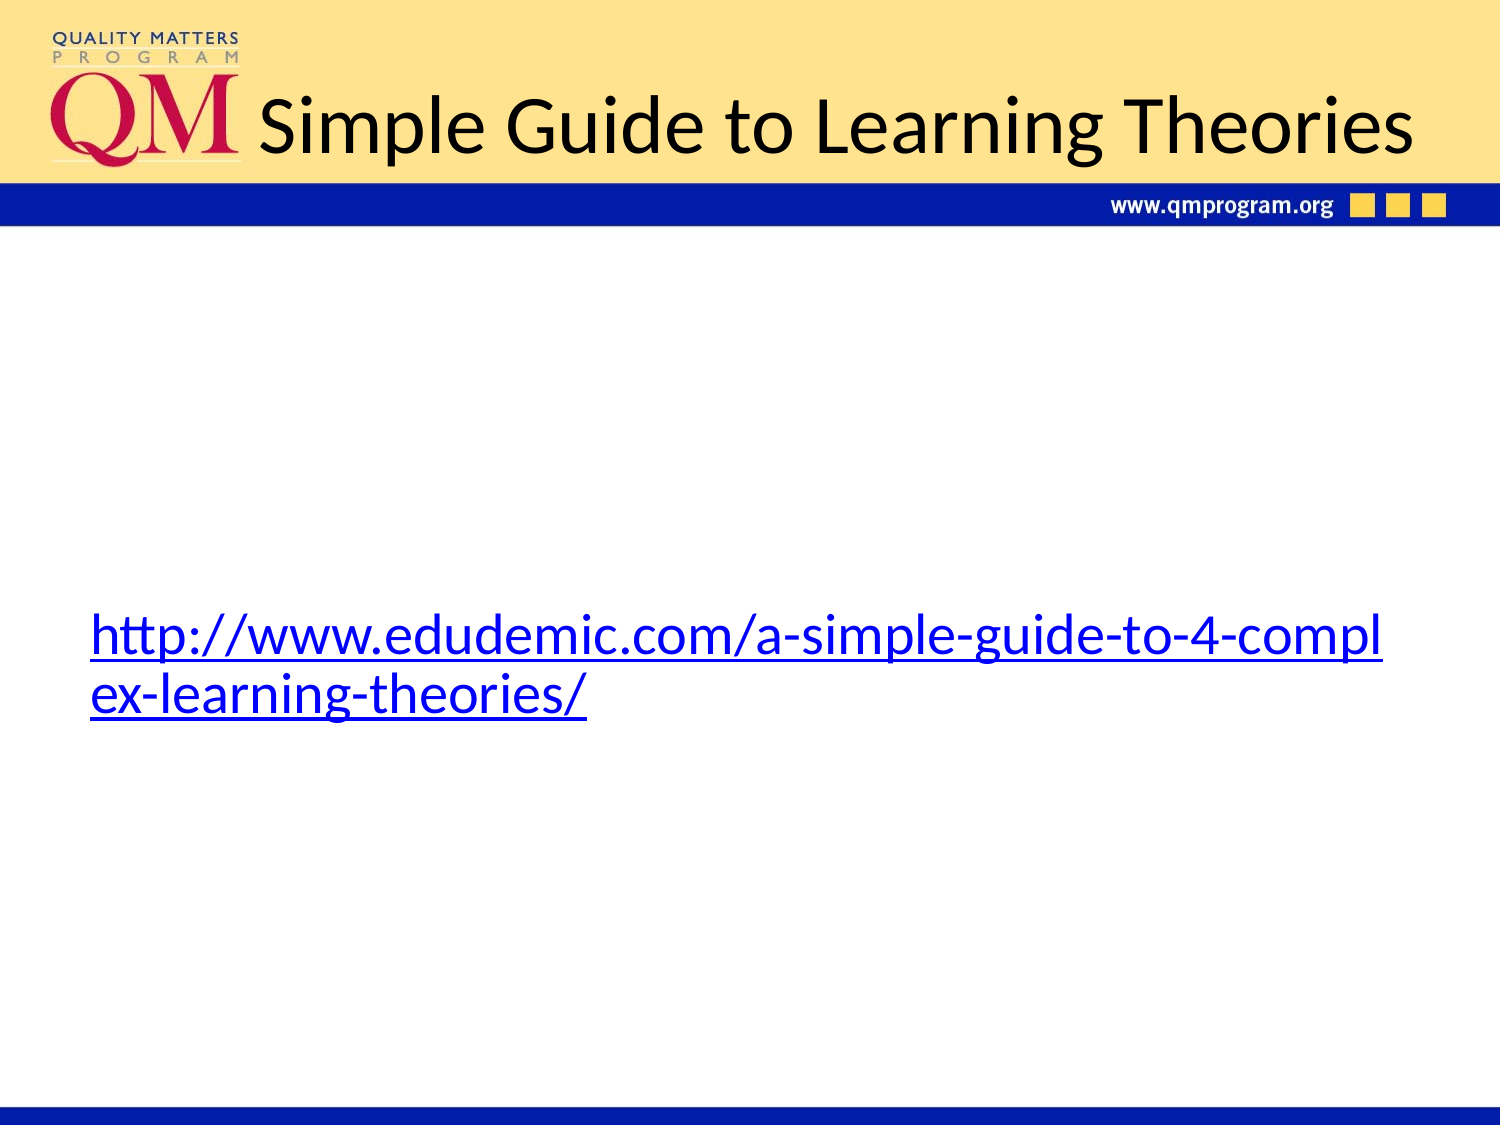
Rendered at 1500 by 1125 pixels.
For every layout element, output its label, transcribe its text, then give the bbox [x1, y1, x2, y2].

title Simple Guide to Learning Theories [243, 28, 1450, 178]
list http://www.edudemic.com/a-simple-guide-to-4-complex-learning-theories/ [75, 262, 1425, 1005]
picture [0, 0, 1500, 1125]
